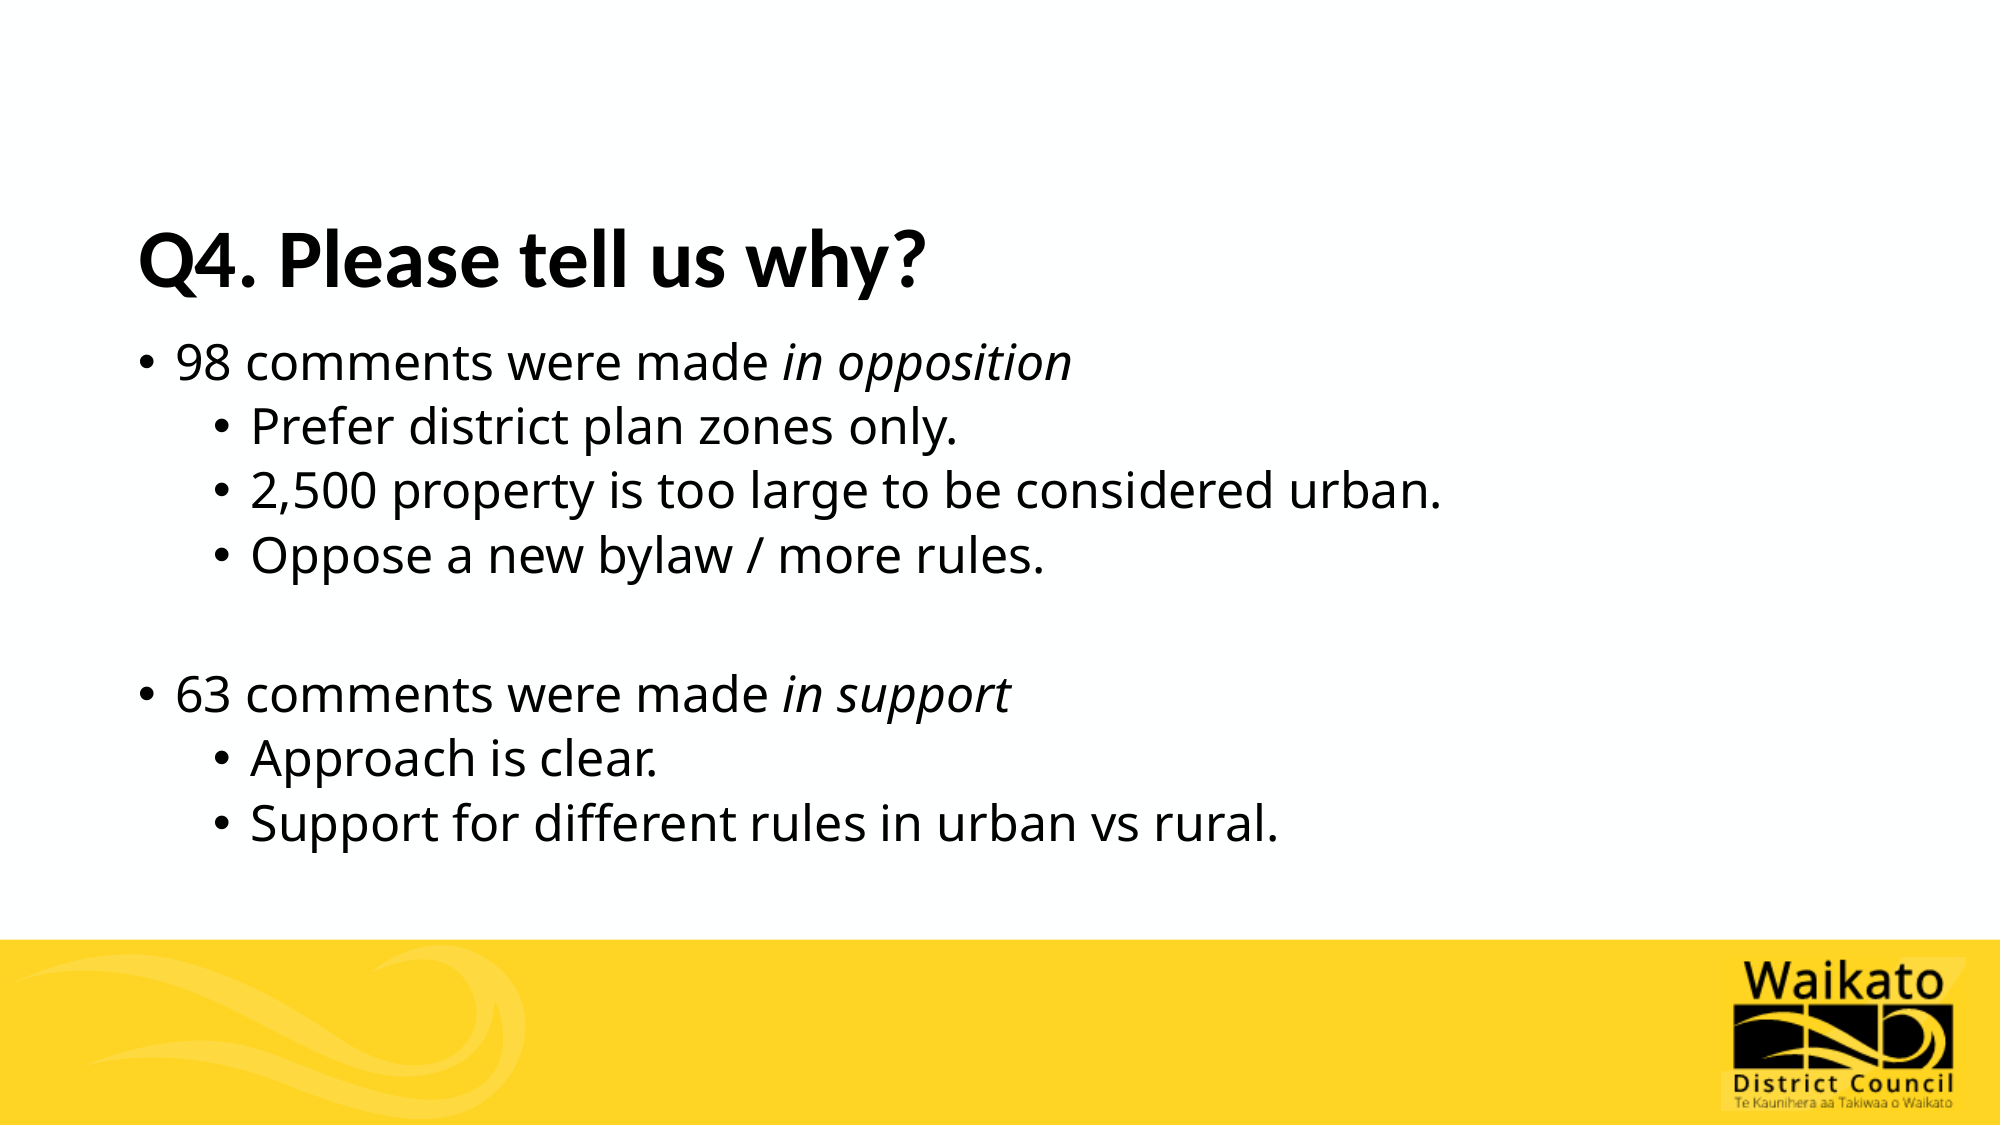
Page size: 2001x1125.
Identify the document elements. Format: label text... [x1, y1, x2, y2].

list Q4. Please tell us why? [123, 208, 1755, 329]
text_box 98 comments were made in opposition Prefer district plan zones only. 2,500 property is too large to be considered urban. Oppose a new bylaw / more rules. 63 comments were made in support Approach is clear. Support for different rules in urban vs rural. [123, 329, 1862, 917]
picture [1721, 957, 1966, 1111]
